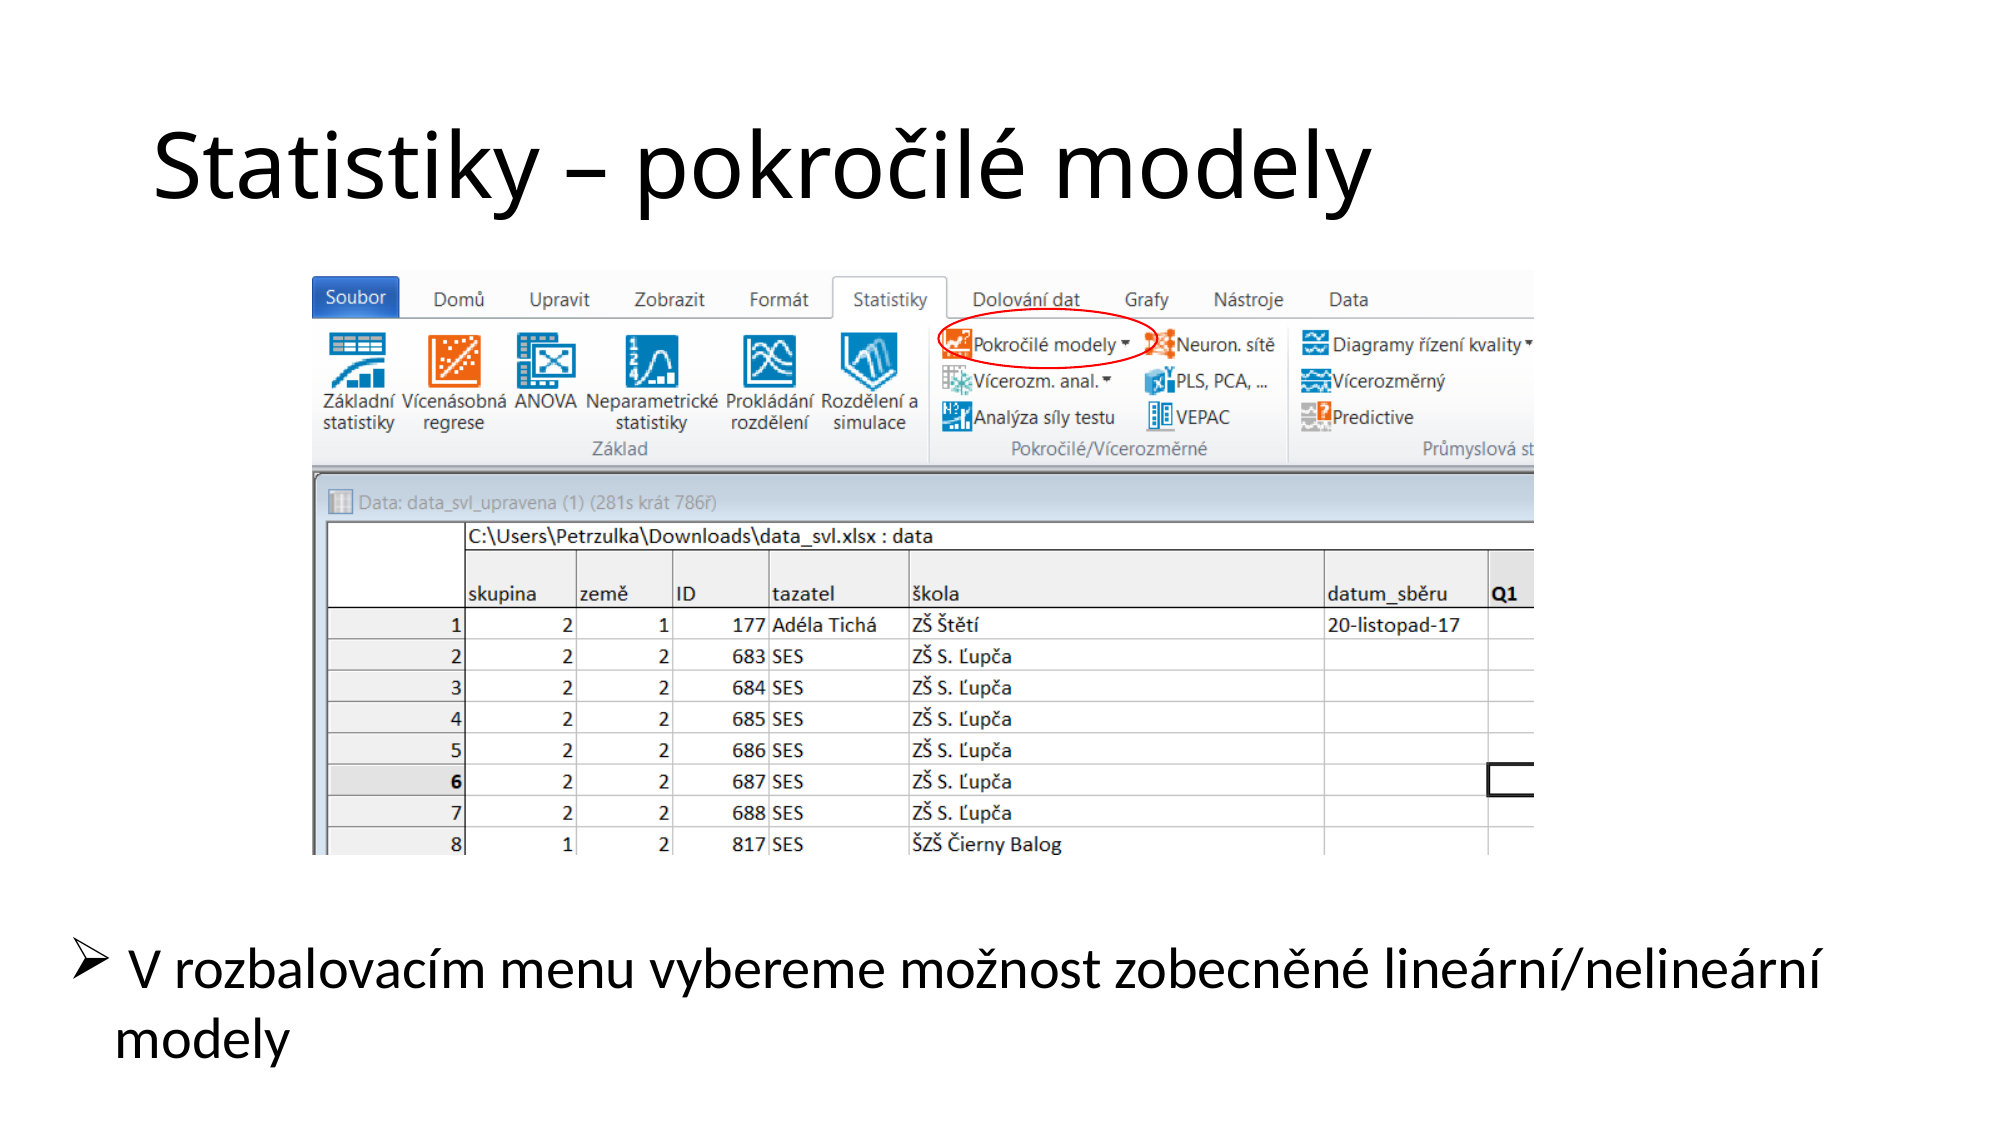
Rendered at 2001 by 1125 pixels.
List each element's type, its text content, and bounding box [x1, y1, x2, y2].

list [312, 270, 1534, 855]
title Statistiky – pokročilé modely [137, 59, 1863, 278]
text_box V rozbalovacím menu vybereme možnost zobecněné lineární/nelineární modely [53, 923, 1955, 1078]
